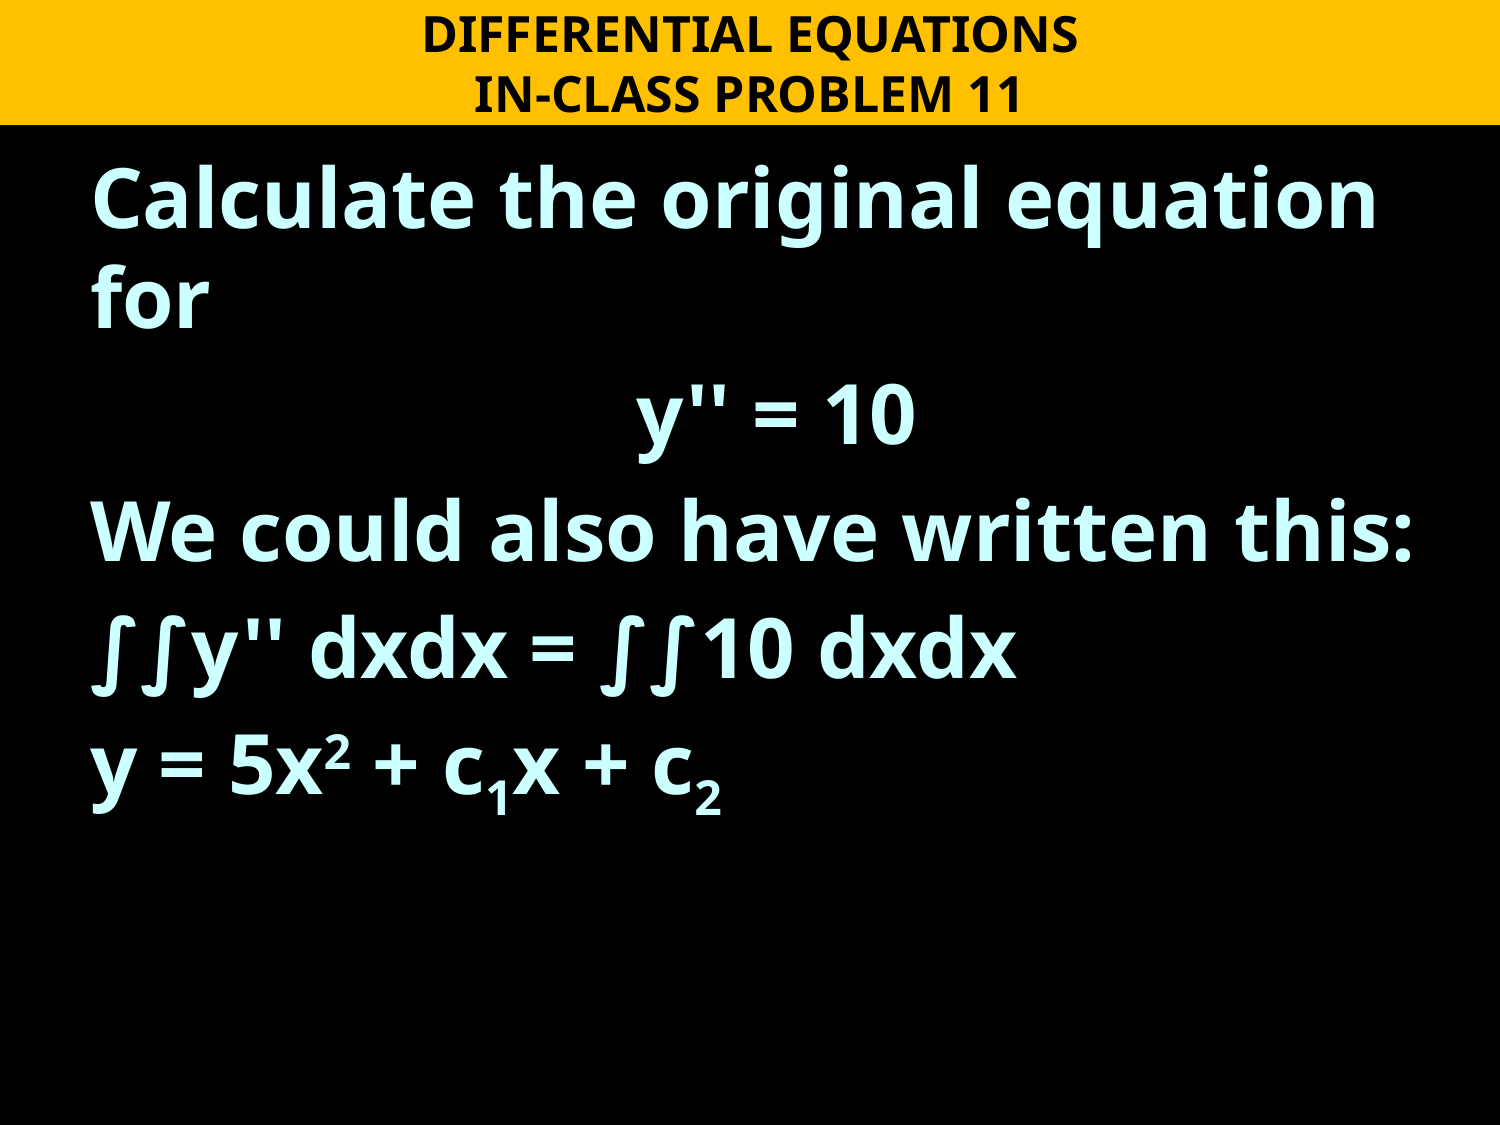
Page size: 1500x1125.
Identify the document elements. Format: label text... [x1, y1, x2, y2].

text_box DIFFERENTIAL EQUATIONS IN-CLASS PROBLEM 11 [0, 0, 1500, 125]
list Calculate the original equation for y'' = 10 We could also have written this: ∫∫y'' dxdx = ∫∫10 dxdx y = 5x2 + c1x + c2 More about that later… [75, 137, 1500, 1063]
